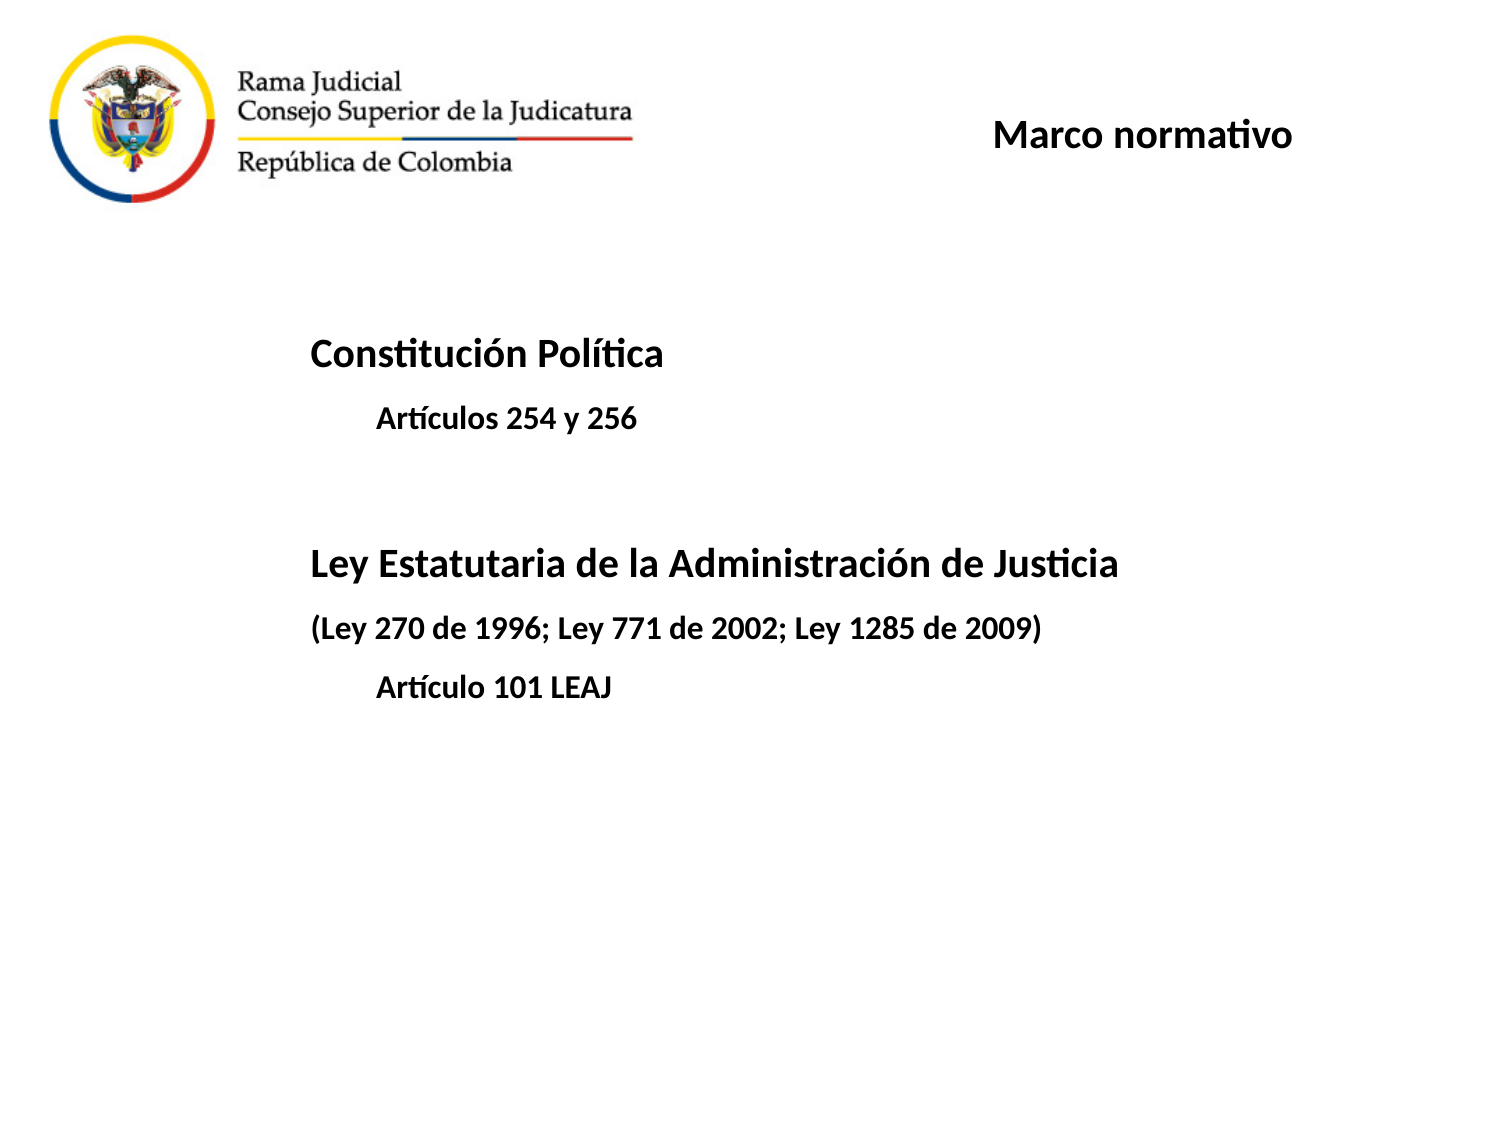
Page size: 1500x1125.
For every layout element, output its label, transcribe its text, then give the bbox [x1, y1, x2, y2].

picture [37, 18, 647, 221]
text_box Constitución Política Artículos 254 y 256 Ley Estatutaria de la Administración de Justicia (Ley 270 de 1996; Ley 771 de 2002; Ley 1285 de 2009) Artículo 101 LEAJ [230, 243, 1258, 713]
title Marco normativo [856, 72, 1365, 168]
